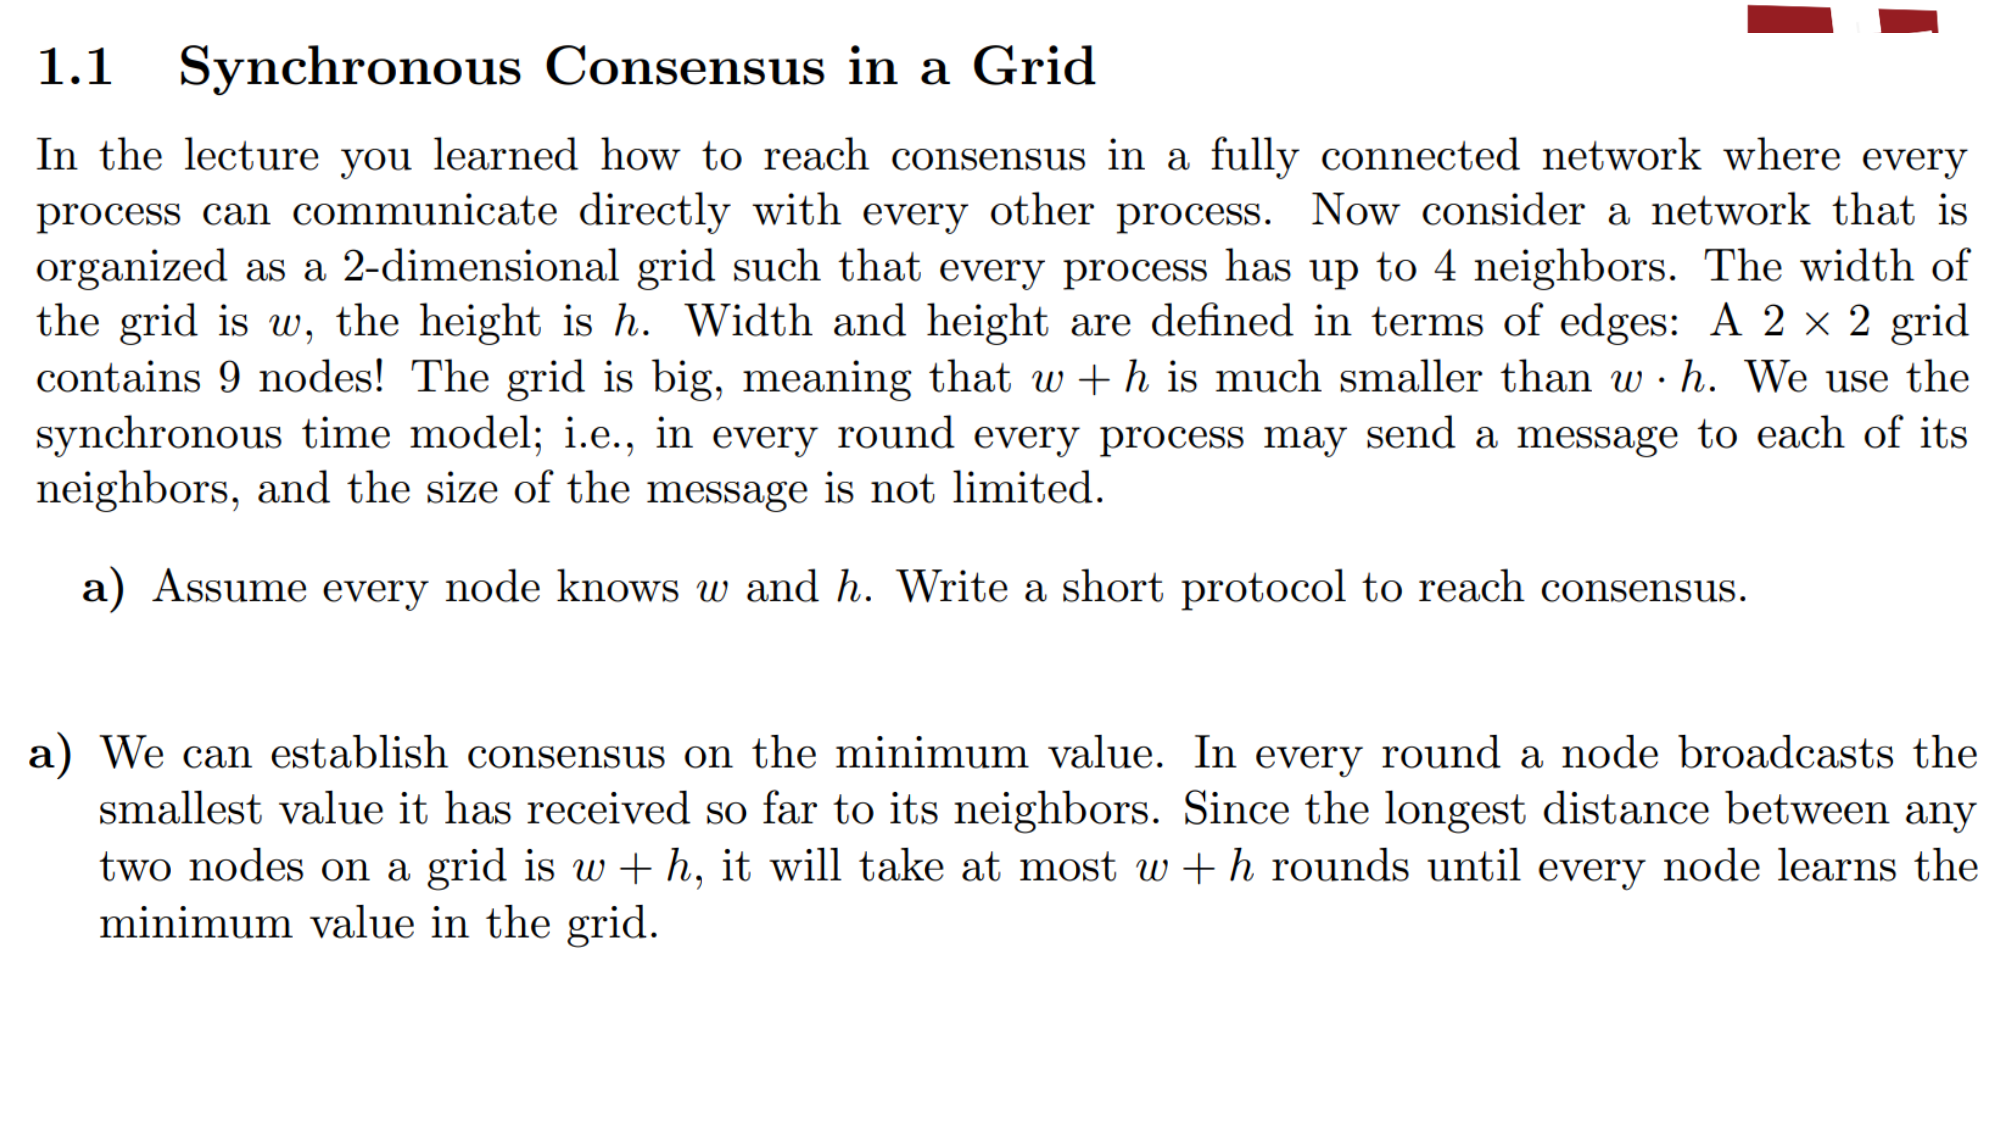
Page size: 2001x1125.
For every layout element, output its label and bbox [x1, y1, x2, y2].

picture [0, 0, 2000, 633]
picture [0, 707, 2000, 963]
